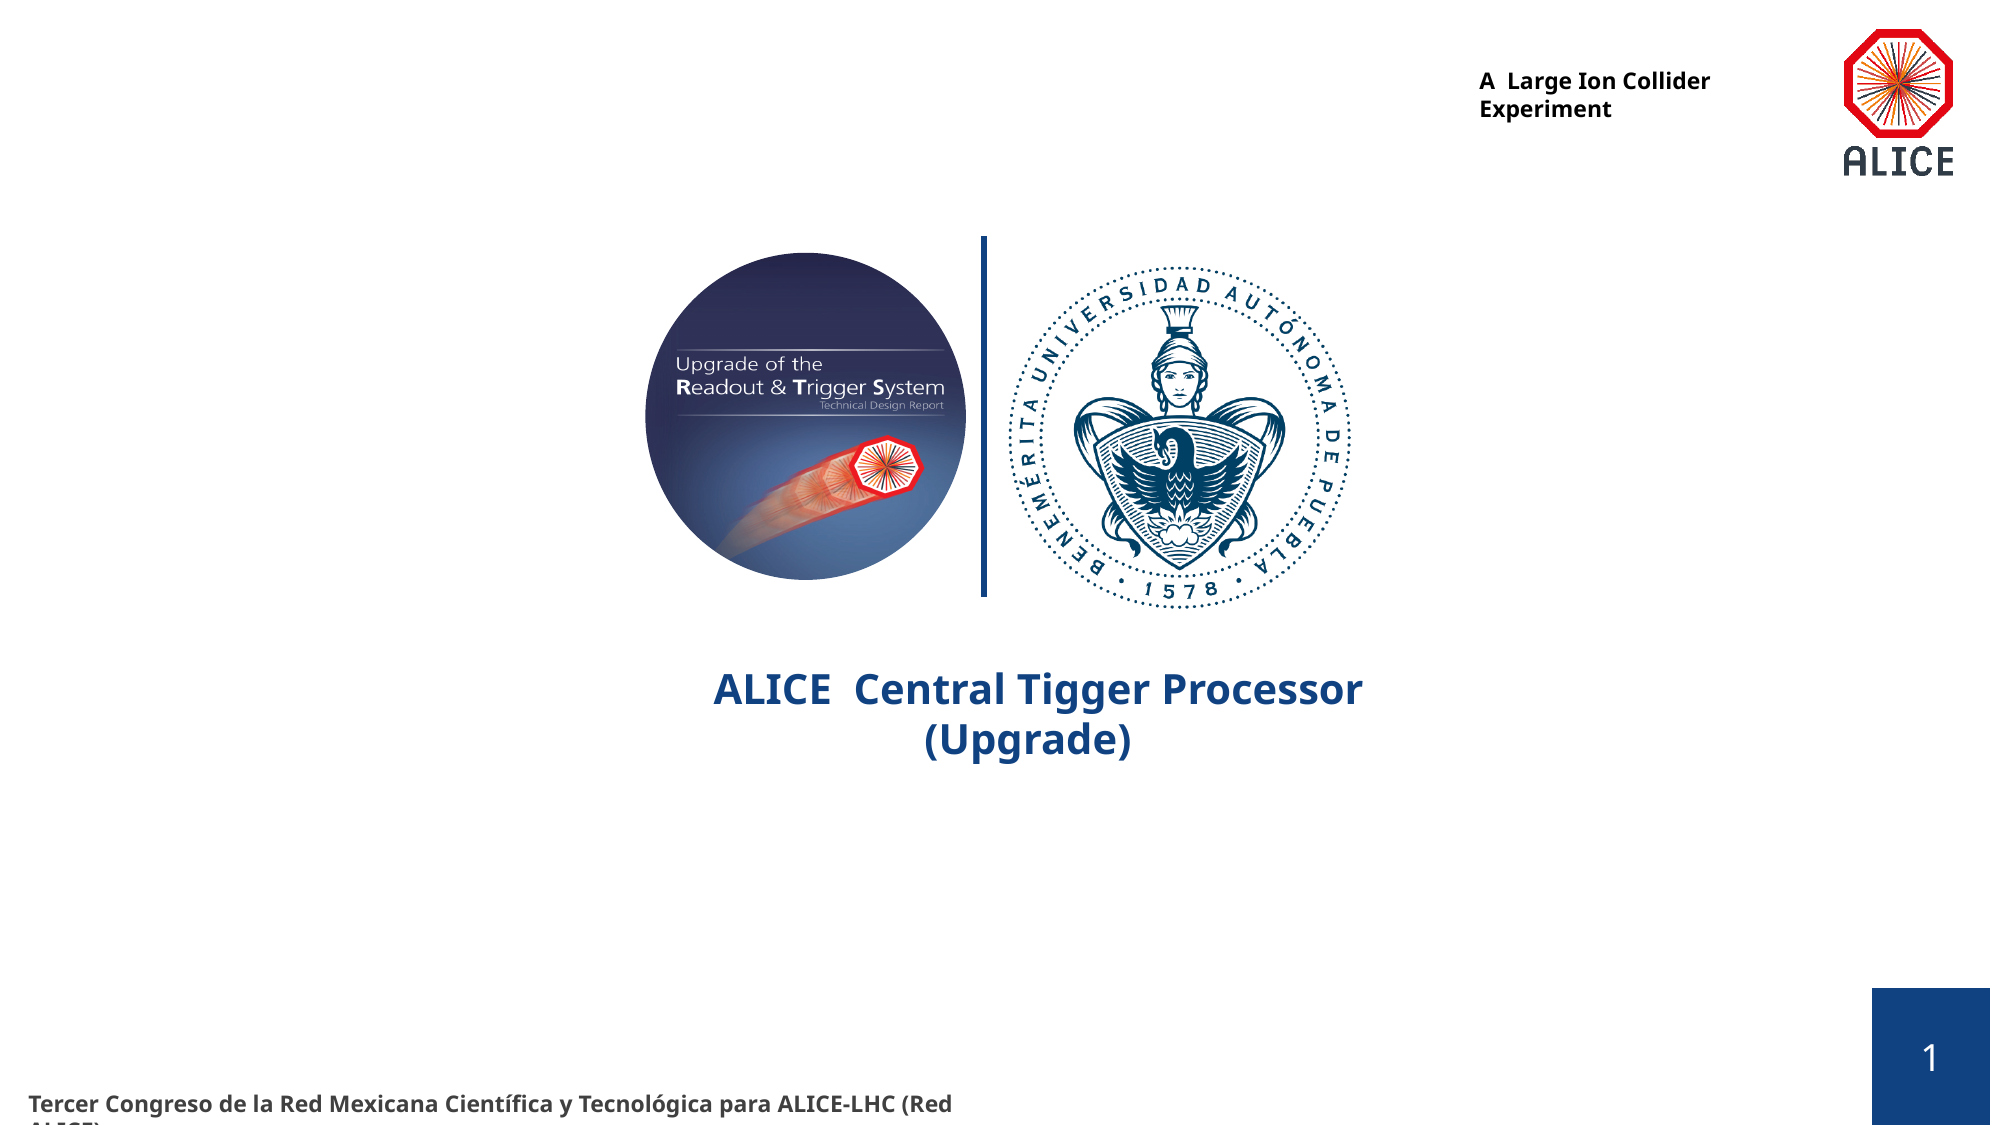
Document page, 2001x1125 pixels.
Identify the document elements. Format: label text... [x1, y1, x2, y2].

picture [645, 252, 966, 580]
text_box Tercer Congreso de la Red Mexicana Científica y Tecnológica para ALICE-LHC (Red ALICE) . [13, 1082, 1017, 1125]
text_box ALICE Central Tigger Processor (Upgrade) [612, 655, 1465, 771]
text_box 1 [1872, 988, 1990, 1125]
text_box A Large Ion Collider Experiment [1464, 59, 1844, 129]
picture [1844, 29, 1953, 176]
picture [994, 252, 1365, 623]
